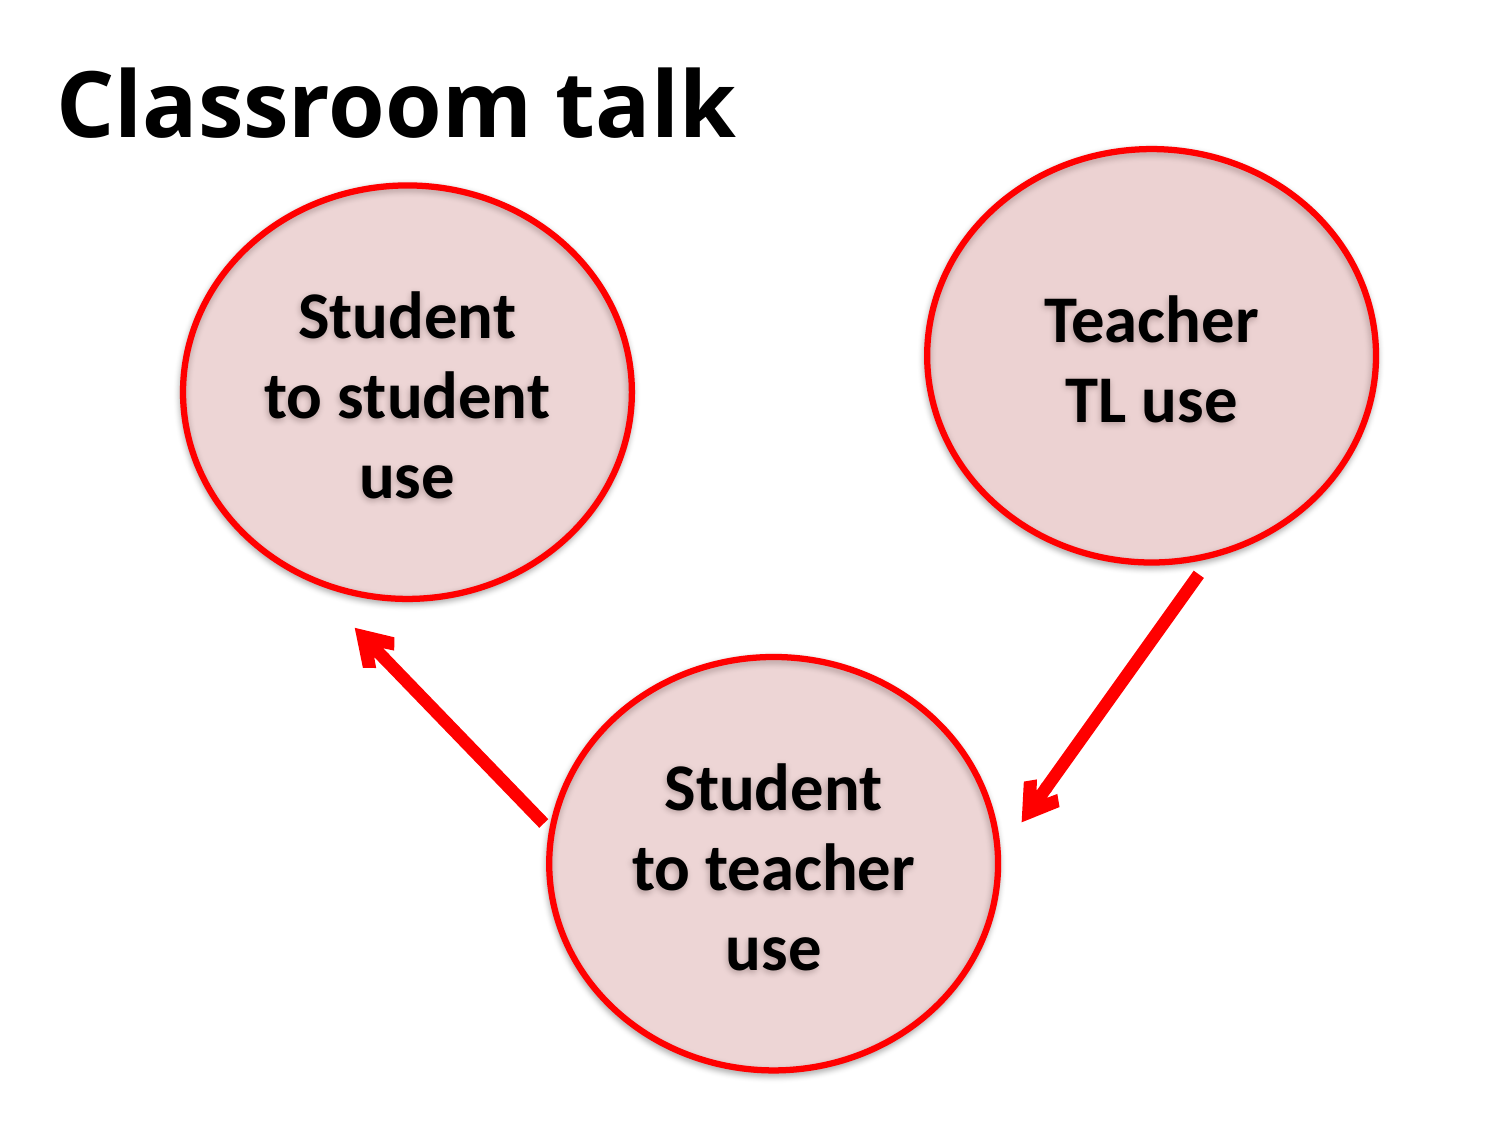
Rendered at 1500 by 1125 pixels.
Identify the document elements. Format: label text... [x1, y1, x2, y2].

text_box Teacher TL use [924, 145, 1380, 566]
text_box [354, 627, 544, 824]
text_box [1021, 573, 1200, 823]
title Classroom talk [41, 7, 1392, 195]
text_box Student to teacher use [546, 653, 1002, 1074]
text_box Student to student use [179, 182, 636, 603]
